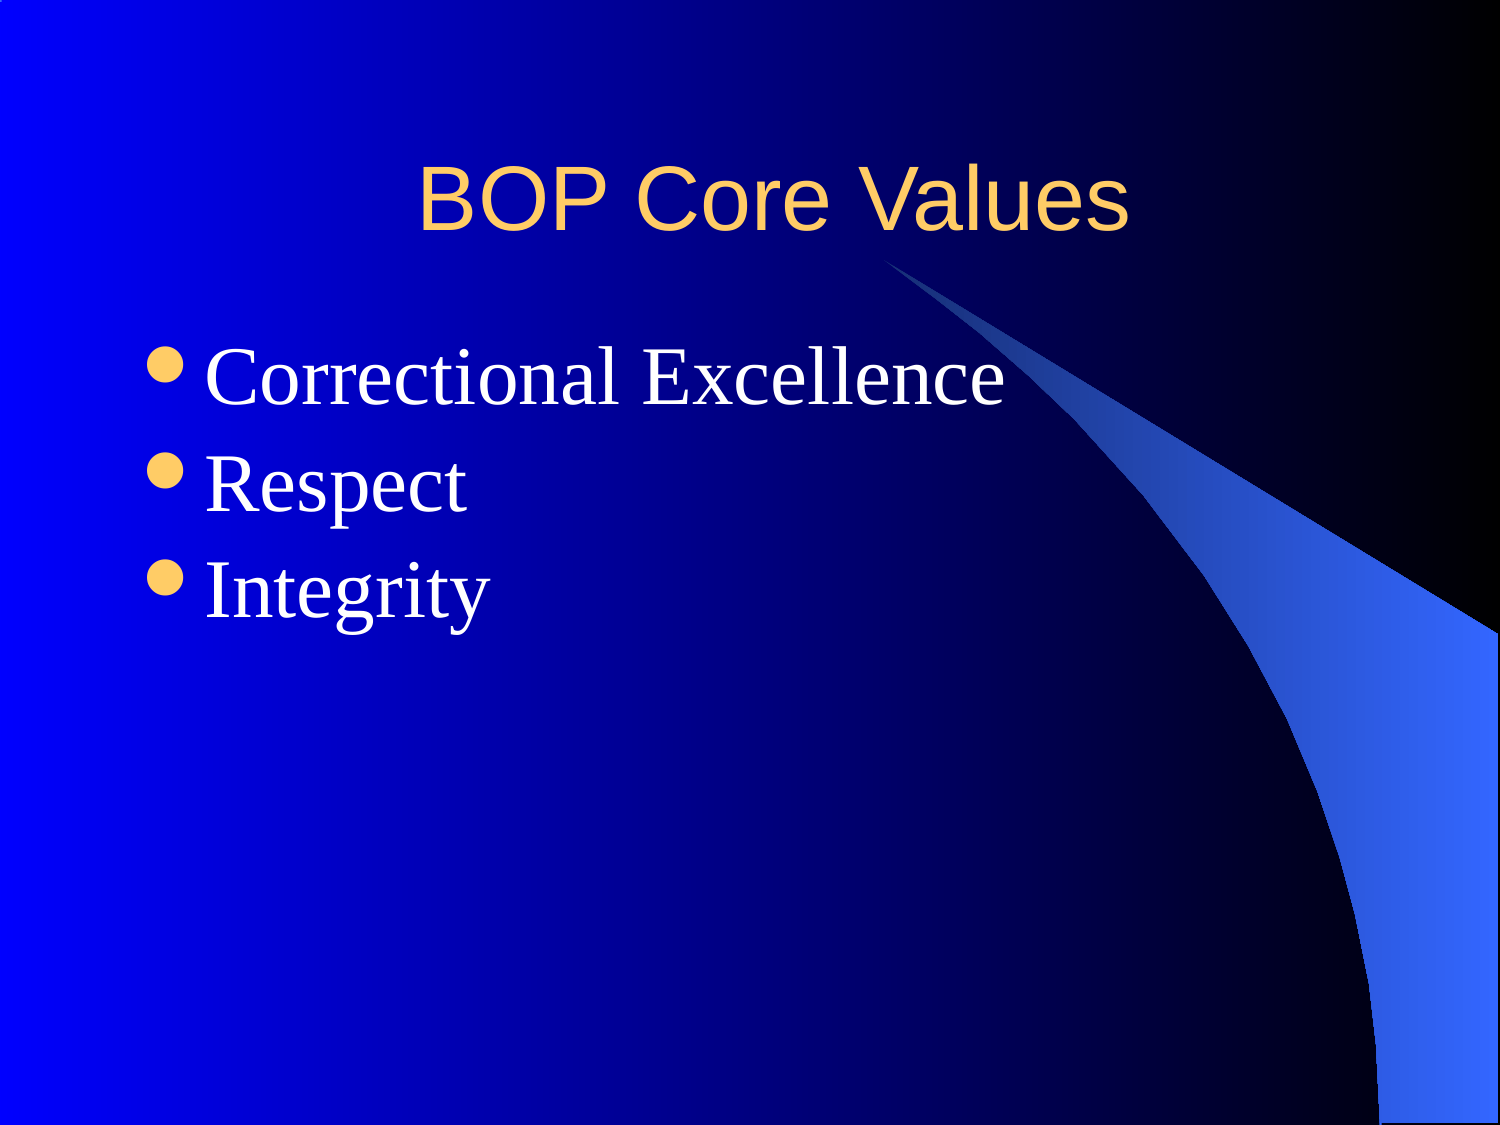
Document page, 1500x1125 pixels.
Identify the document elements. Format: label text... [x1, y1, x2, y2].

list Correctional Excellence Respect Integrity [111, 324, 1388, 1001]
title BOP Core Values [111, 99, 1438, 288]
